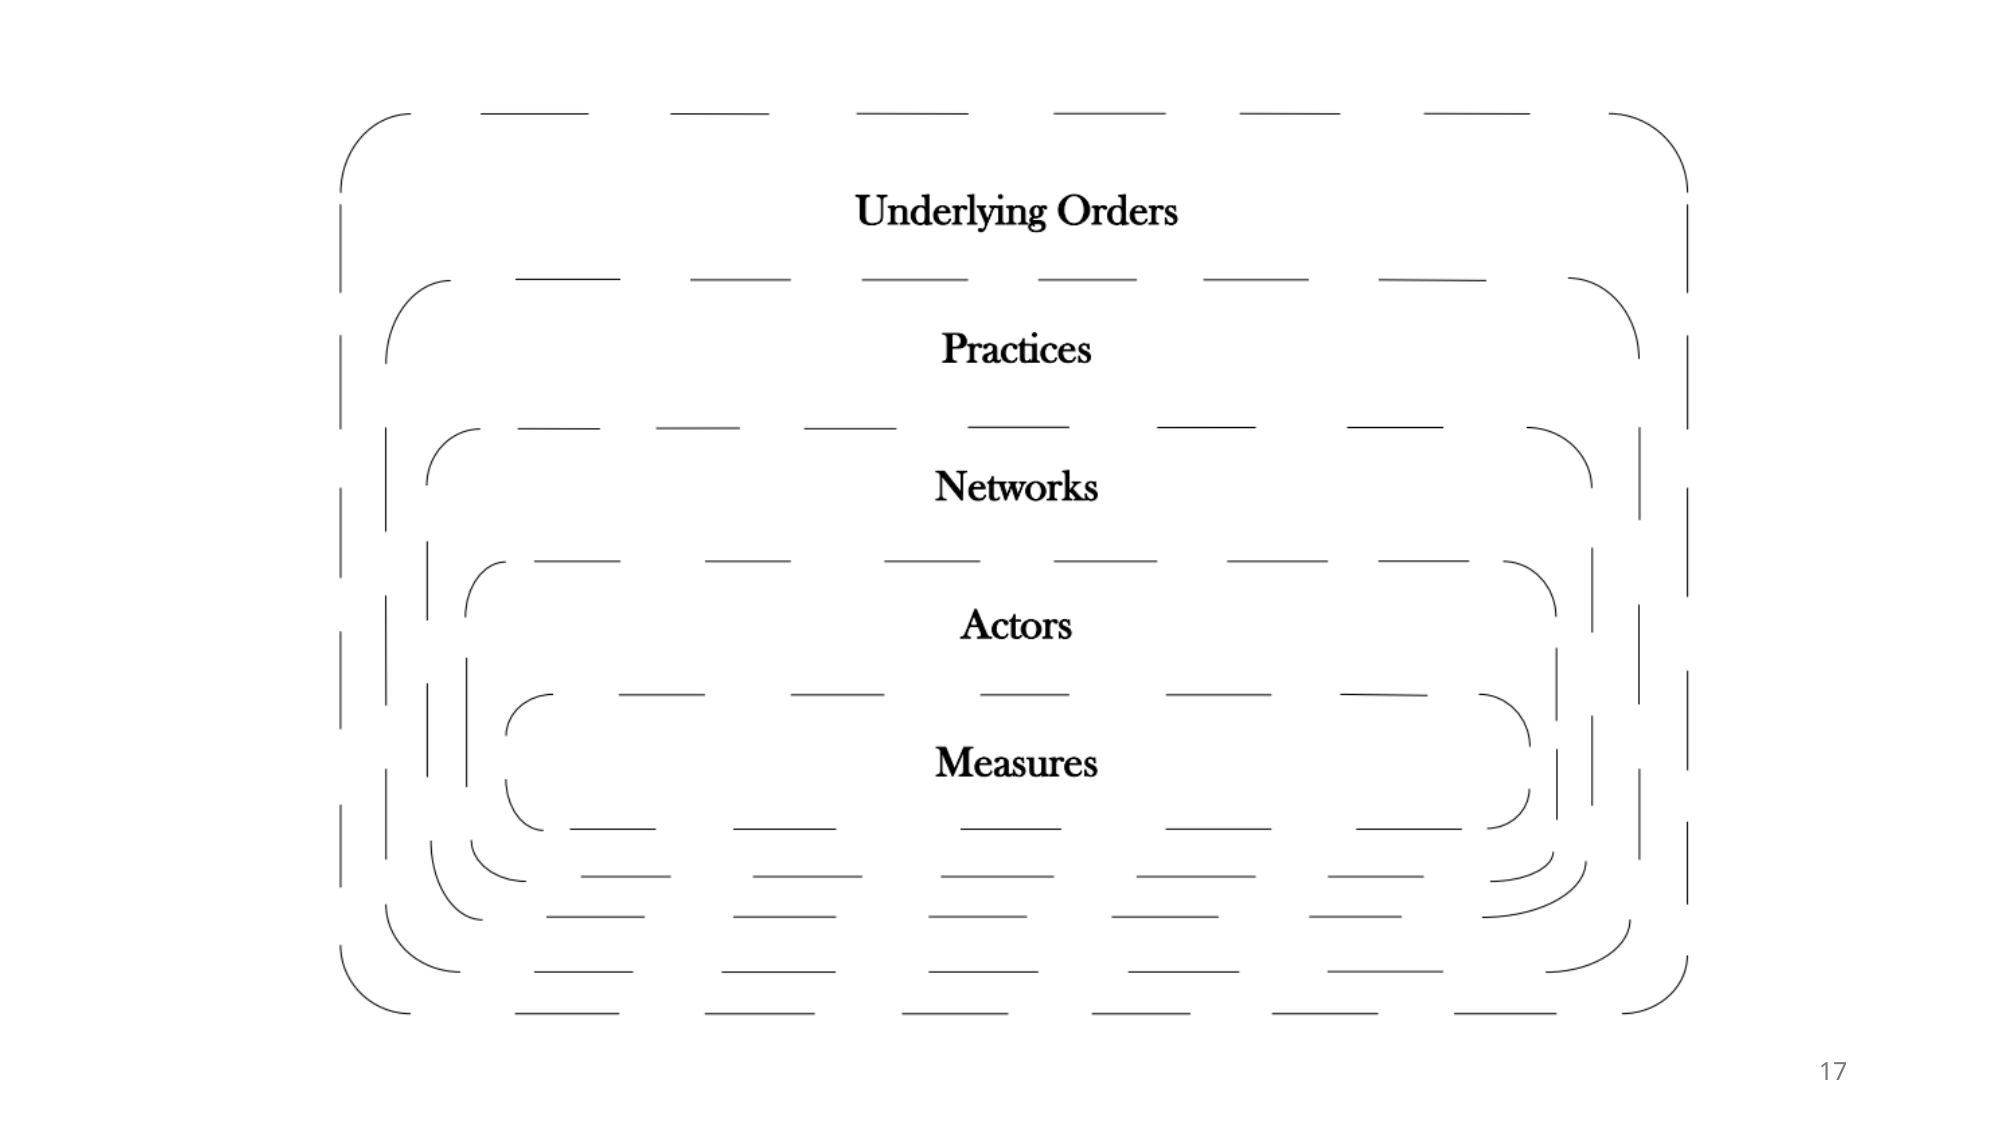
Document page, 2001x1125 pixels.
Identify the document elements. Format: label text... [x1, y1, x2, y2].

picture [278, 55, 1743, 1073]
slide_number 17 [1412, 1042, 1863, 1103]
